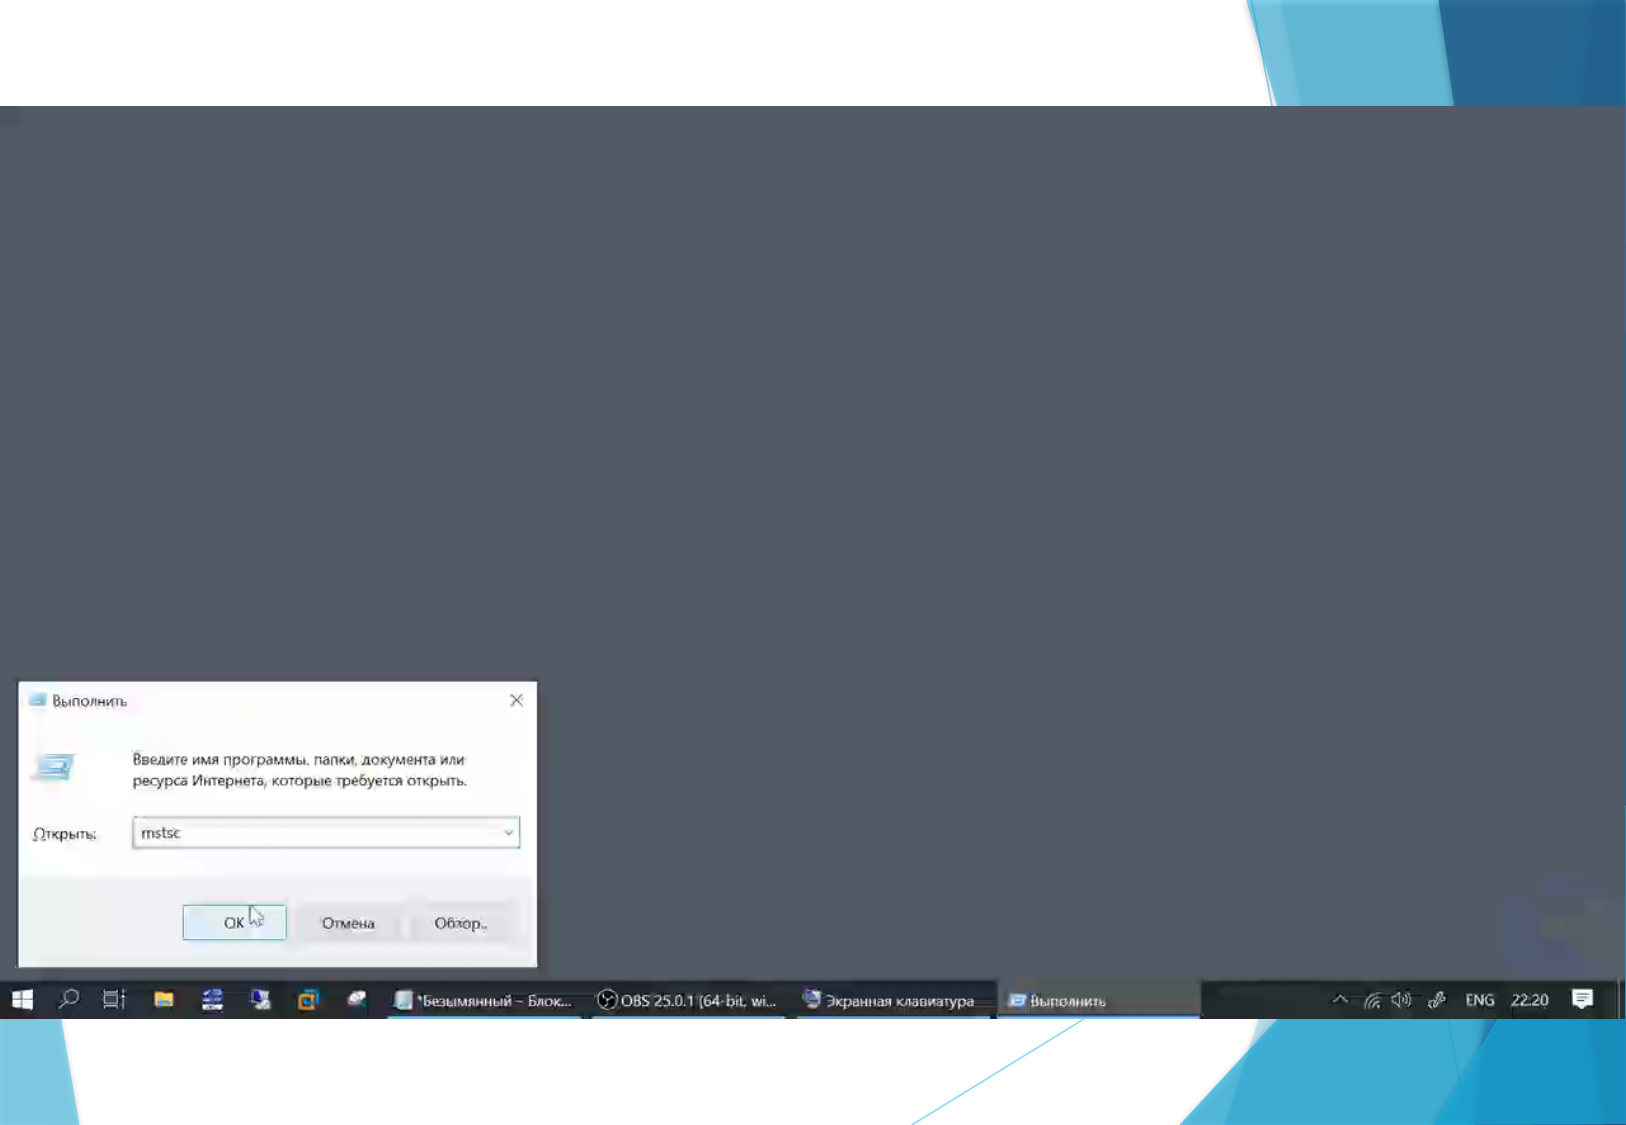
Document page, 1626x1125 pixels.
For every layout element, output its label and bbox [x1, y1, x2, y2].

text_box [0, 104, 1625, 1020]
